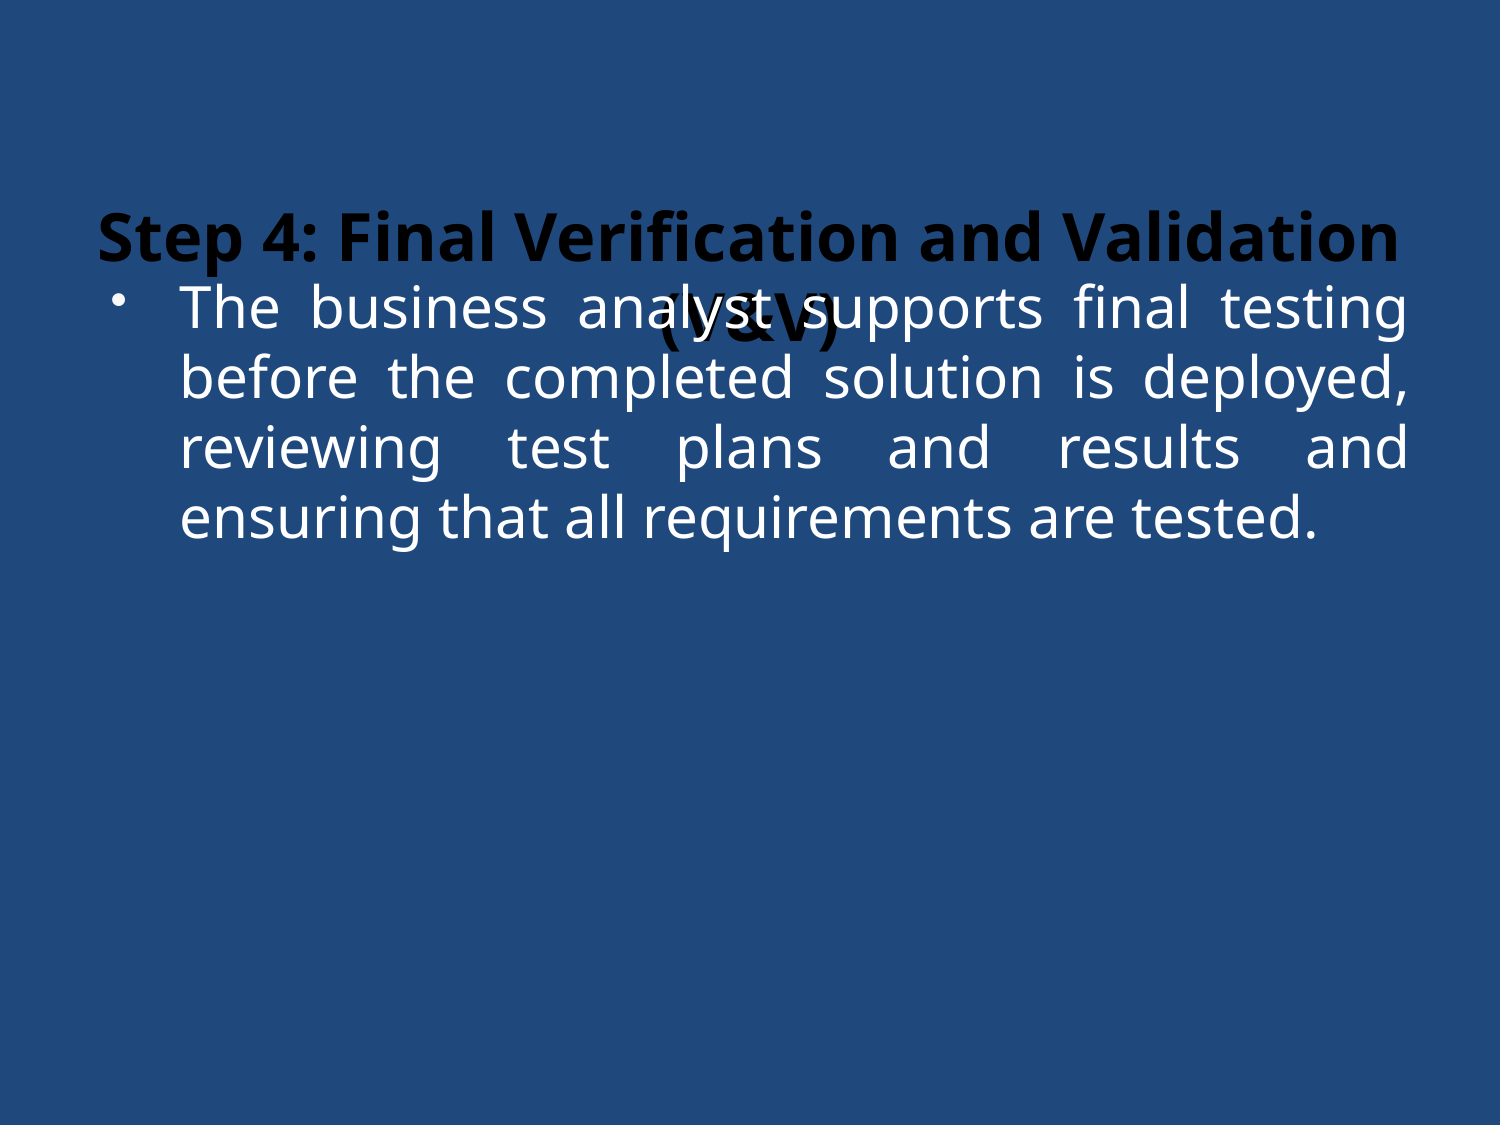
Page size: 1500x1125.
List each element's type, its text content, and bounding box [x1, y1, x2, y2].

list The business analyst supports final testing before the completed solution is deployed, reviewing test plans and results and ensuring that all requirements are tested. [75, 262, 1425, 1035]
title Step 4: Final Verification and Validation (V&V) [35, 187, 1465, 363]
